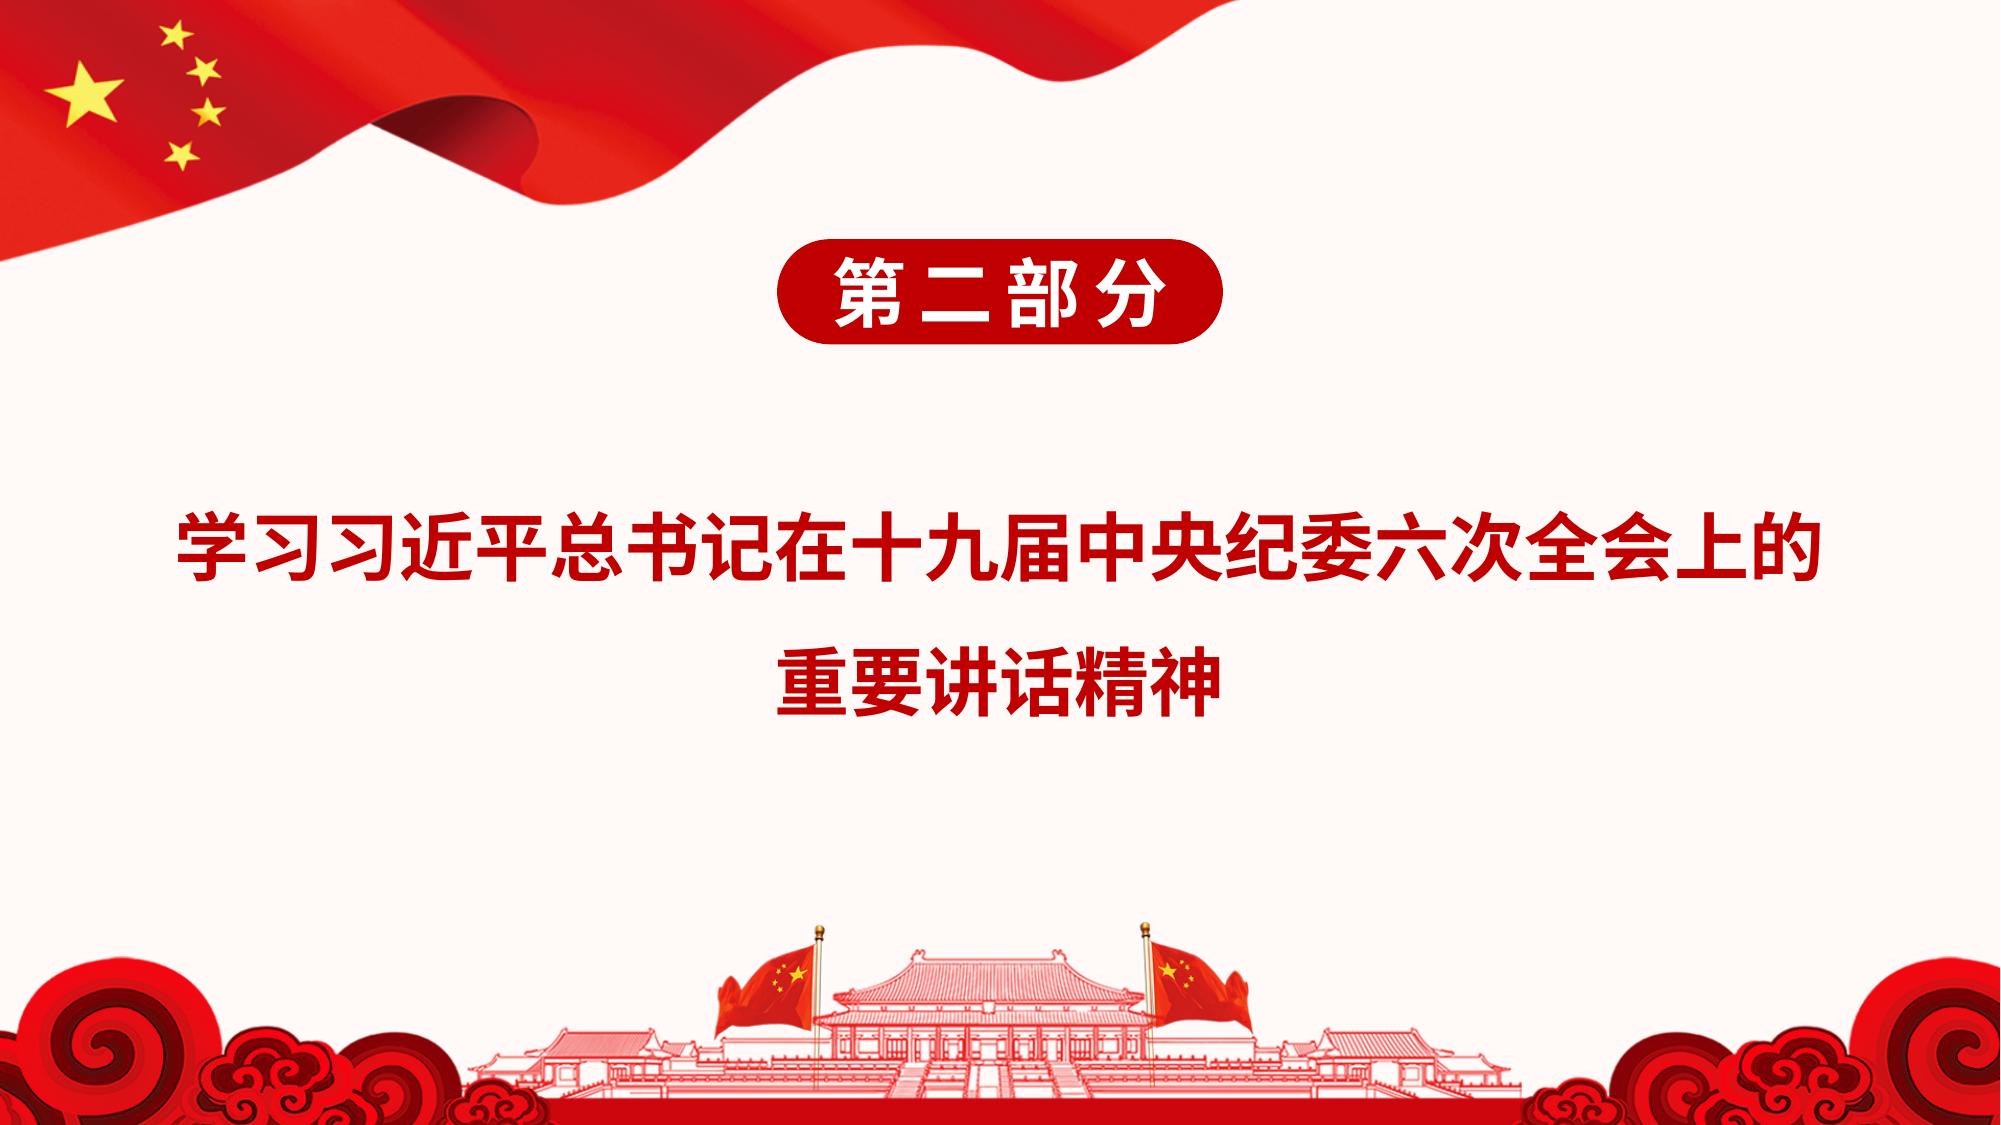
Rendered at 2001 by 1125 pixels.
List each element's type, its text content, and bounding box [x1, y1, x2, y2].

text_box 学习习近平总书记在十九届中央纪委六次全会上的重要讲话精神 [131, 448, 1869, 734]
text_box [777, 239, 1223, 345]
picture [0, 0, 1344, 345]
picture [0, 885, 2001, 1125]
